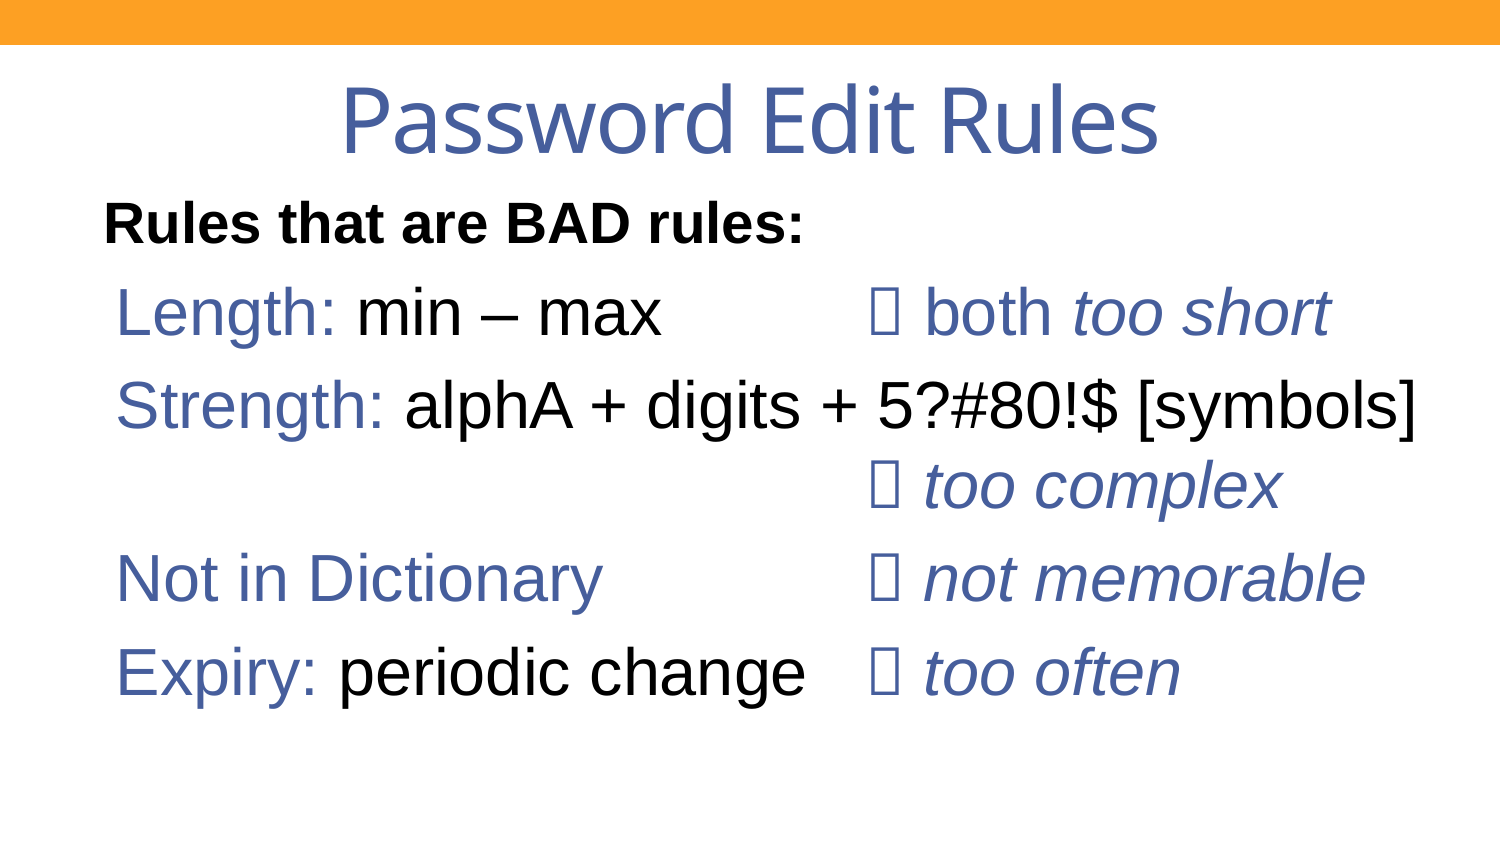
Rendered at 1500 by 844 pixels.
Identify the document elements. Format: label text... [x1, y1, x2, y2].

title Password Edit Rules [0, 55, 1500, 178]
list Rules that are BAD rules: Length: min – max  both too short Strength: alphA + digits + 5?#80!$ [symbols]  too complex Not in Dictionary  not memorable Expiry: periodic change  too often [88, 177, 1486, 729]
